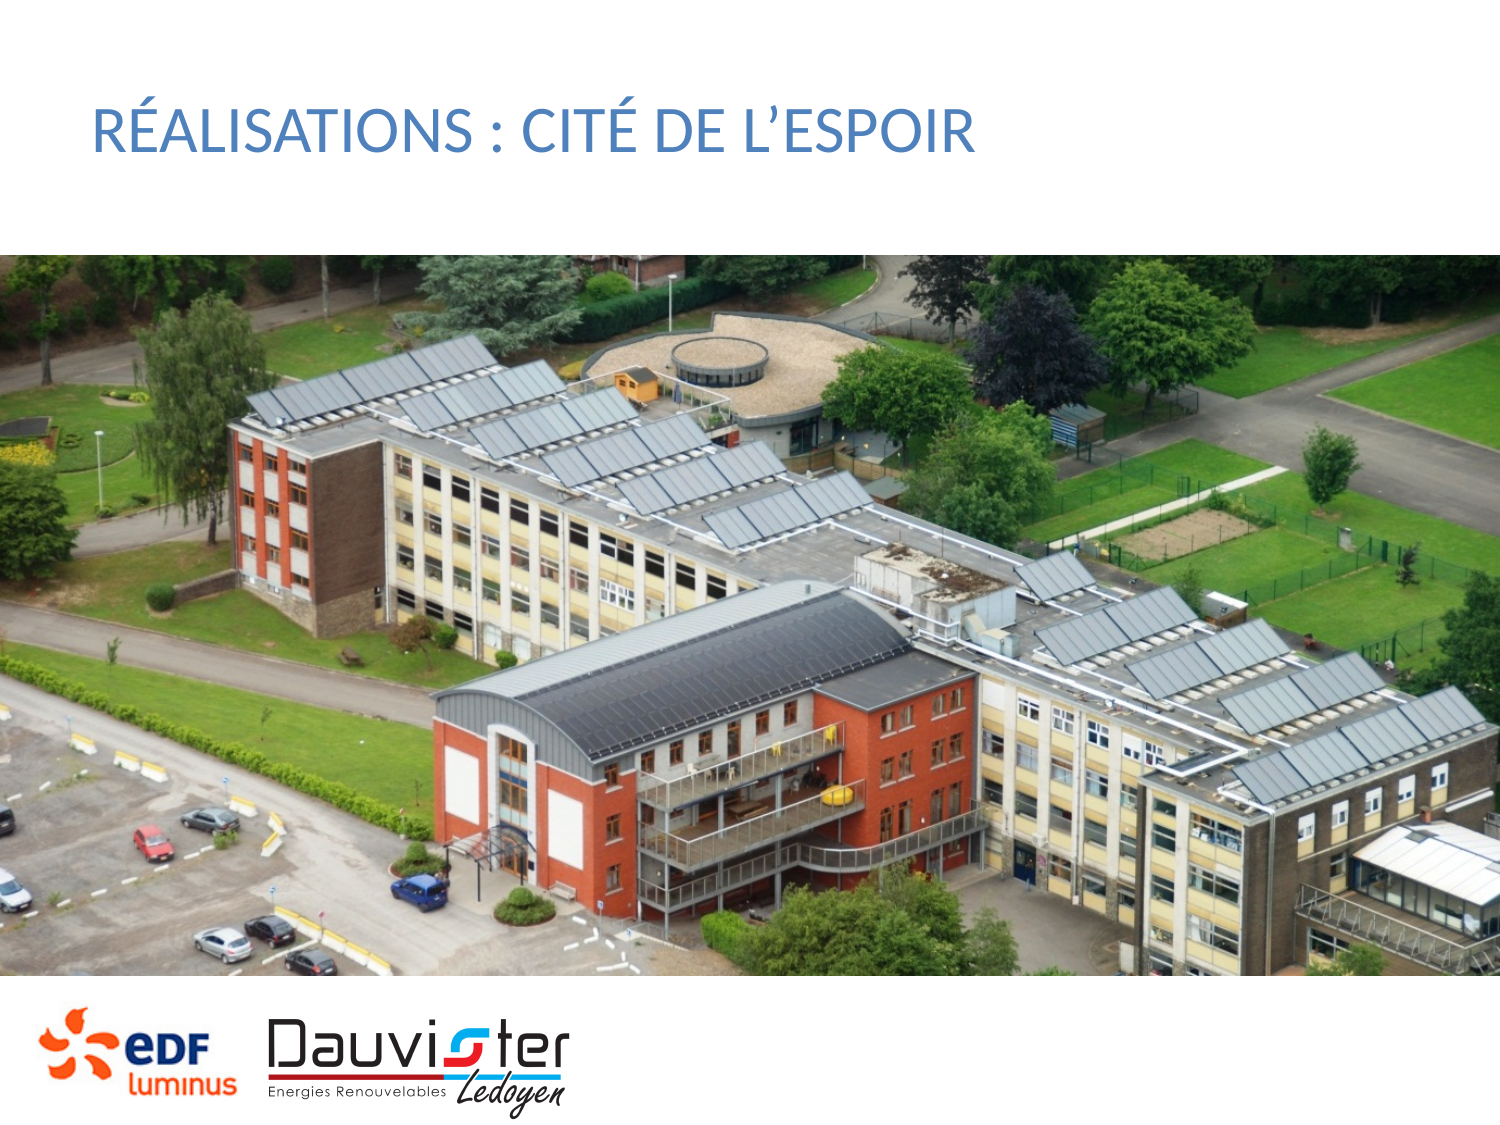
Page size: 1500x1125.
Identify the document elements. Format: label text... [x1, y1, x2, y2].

text_box Réalisations : CITÉ DE L’ESPOIR [76, 32, 1427, 220]
picture [0, 255, 1500, 1125]
